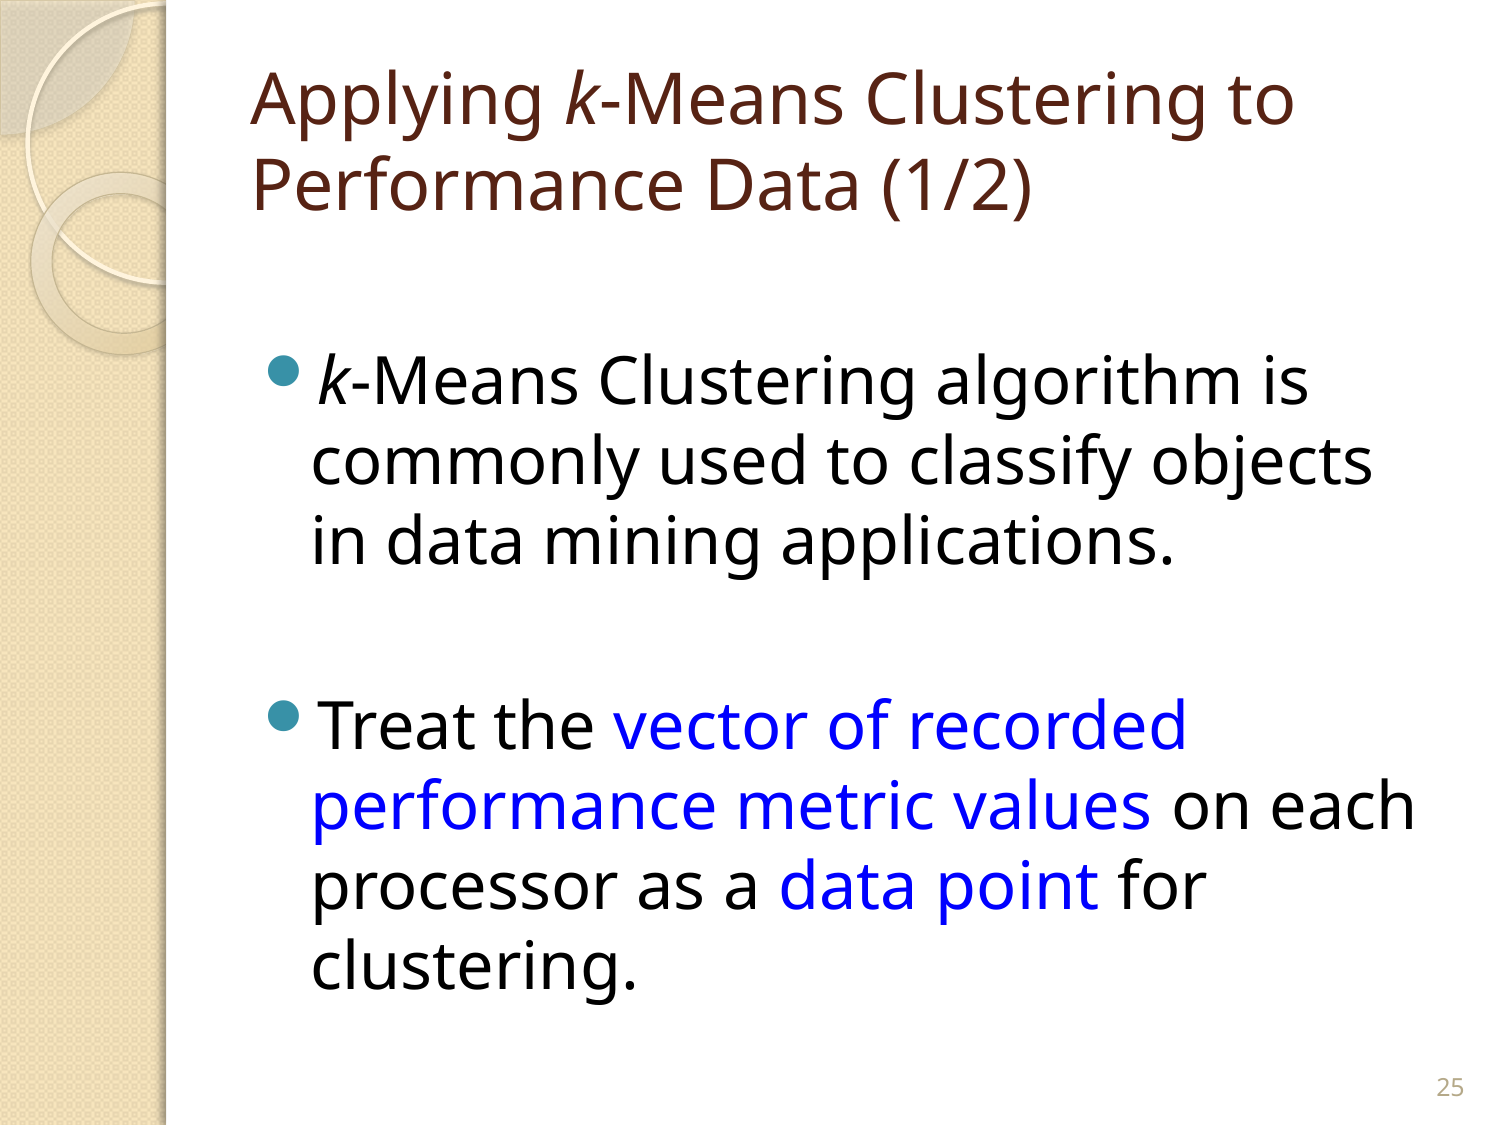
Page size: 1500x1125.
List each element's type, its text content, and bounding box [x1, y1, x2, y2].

title Applying k-Means Clustering to Performance Data (1/2) [235, 45, 1466, 233]
slide_number 25 [1413, 1034, 1488, 1113]
list k-Means Clustering algorithm is commonly used to classify objects in data mining applications. Treat the vector of recorded performance metric values on each processor as a data point for clustering. [235, 237, 1466, 1025]
